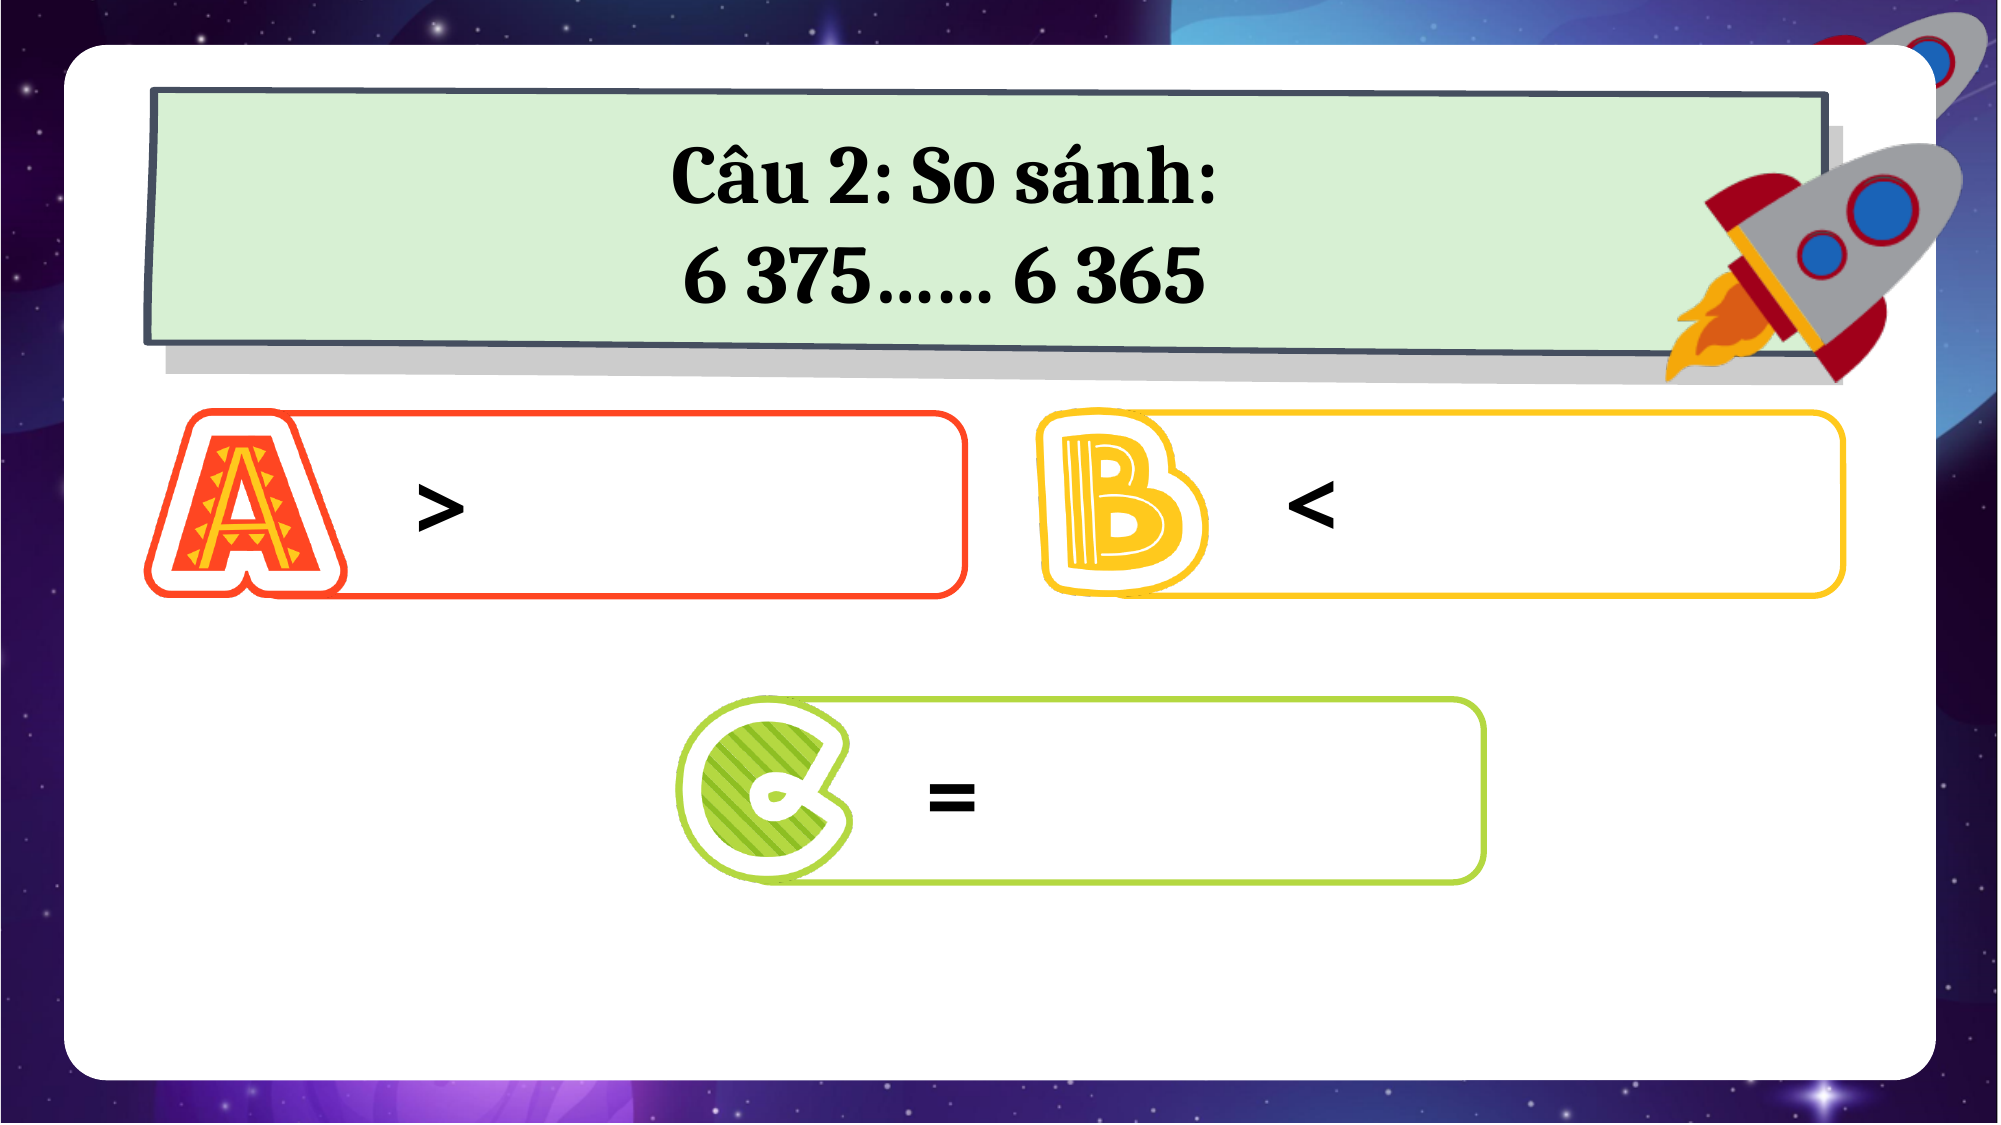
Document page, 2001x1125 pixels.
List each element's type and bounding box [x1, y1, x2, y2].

text_box [143, 408, 965, 598]
text_box [143, 86, 1844, 386]
text_box [1034, 407, 1844, 597]
text_box [675, 694, 1484, 884]
picture [0, 0, 1998, 1123]
